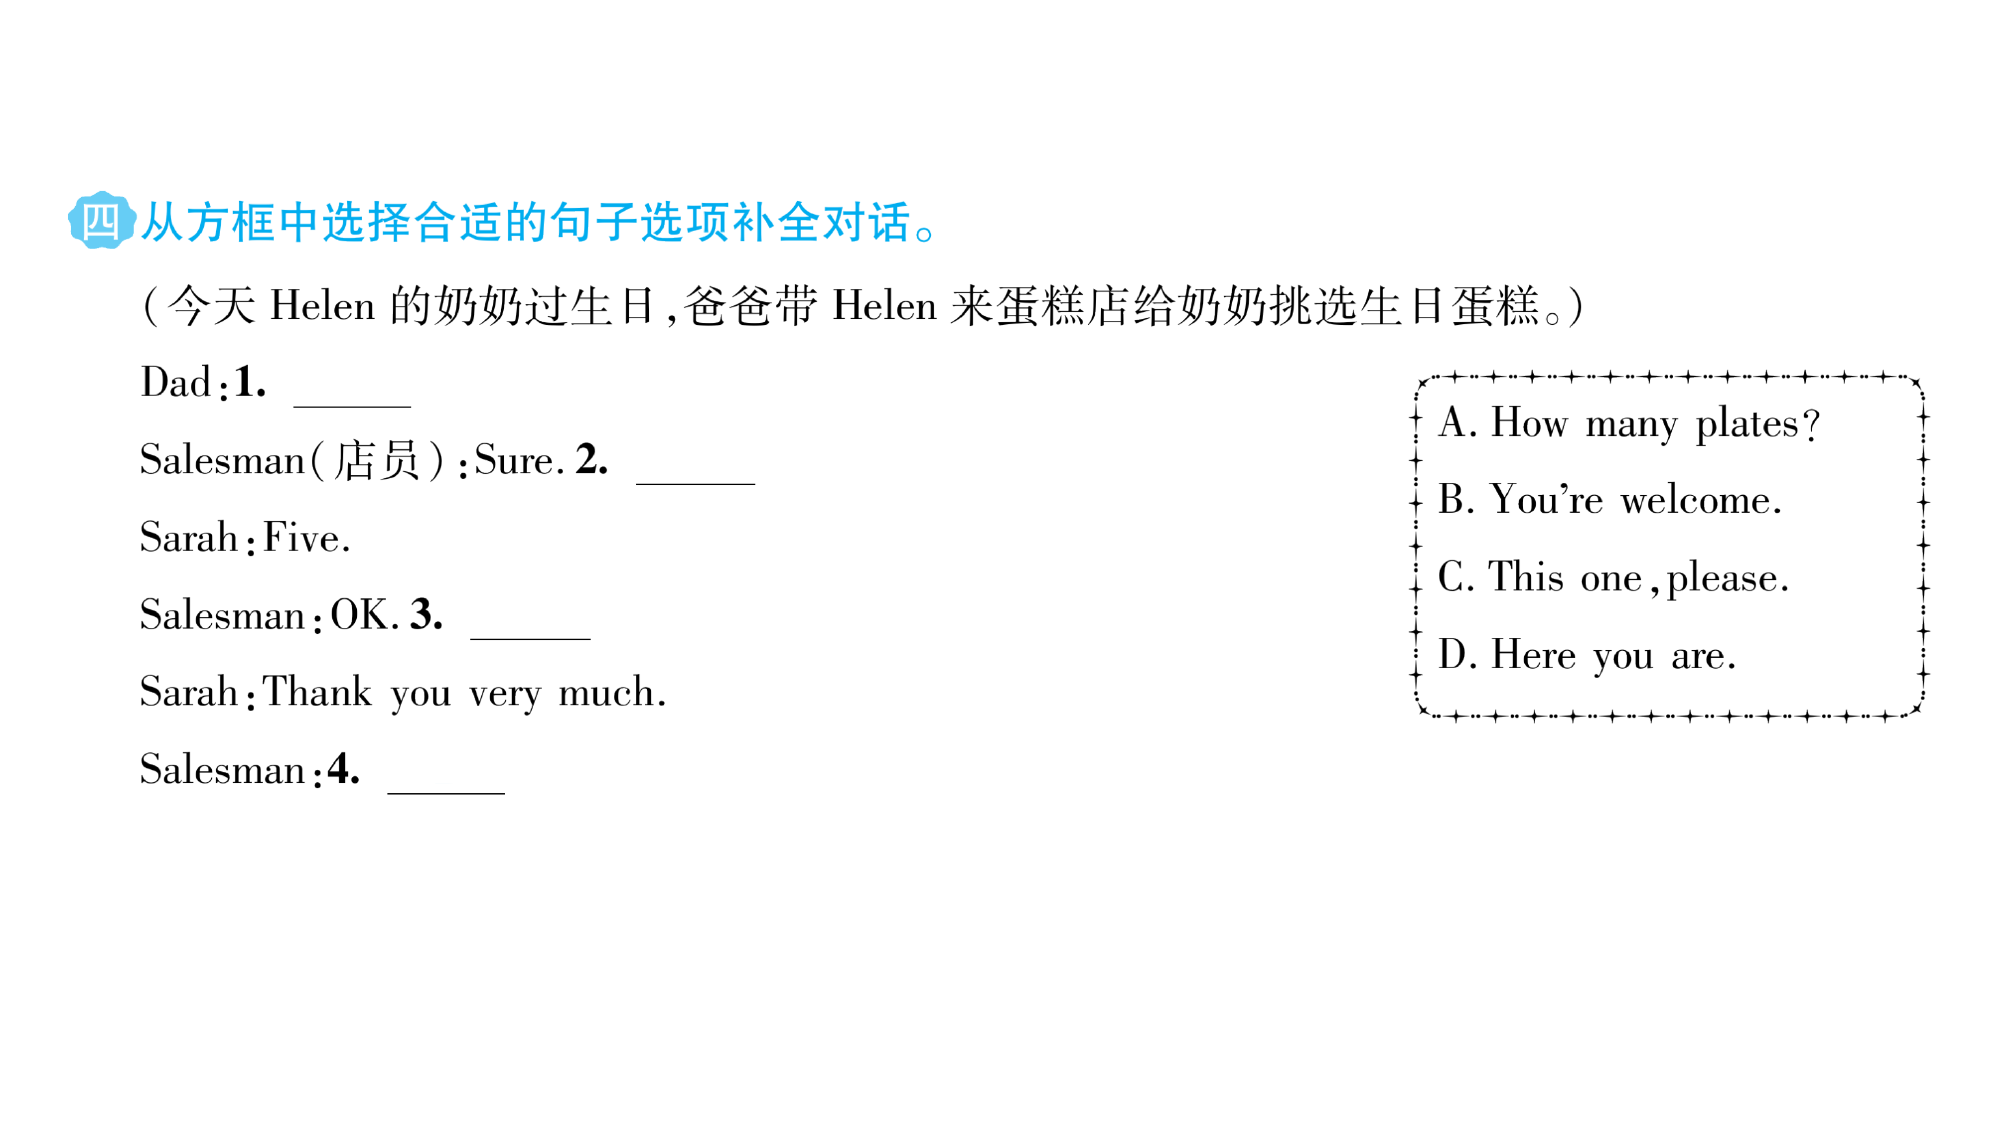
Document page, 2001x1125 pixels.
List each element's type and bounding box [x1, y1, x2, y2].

picture [64, 177, 1955, 803]
